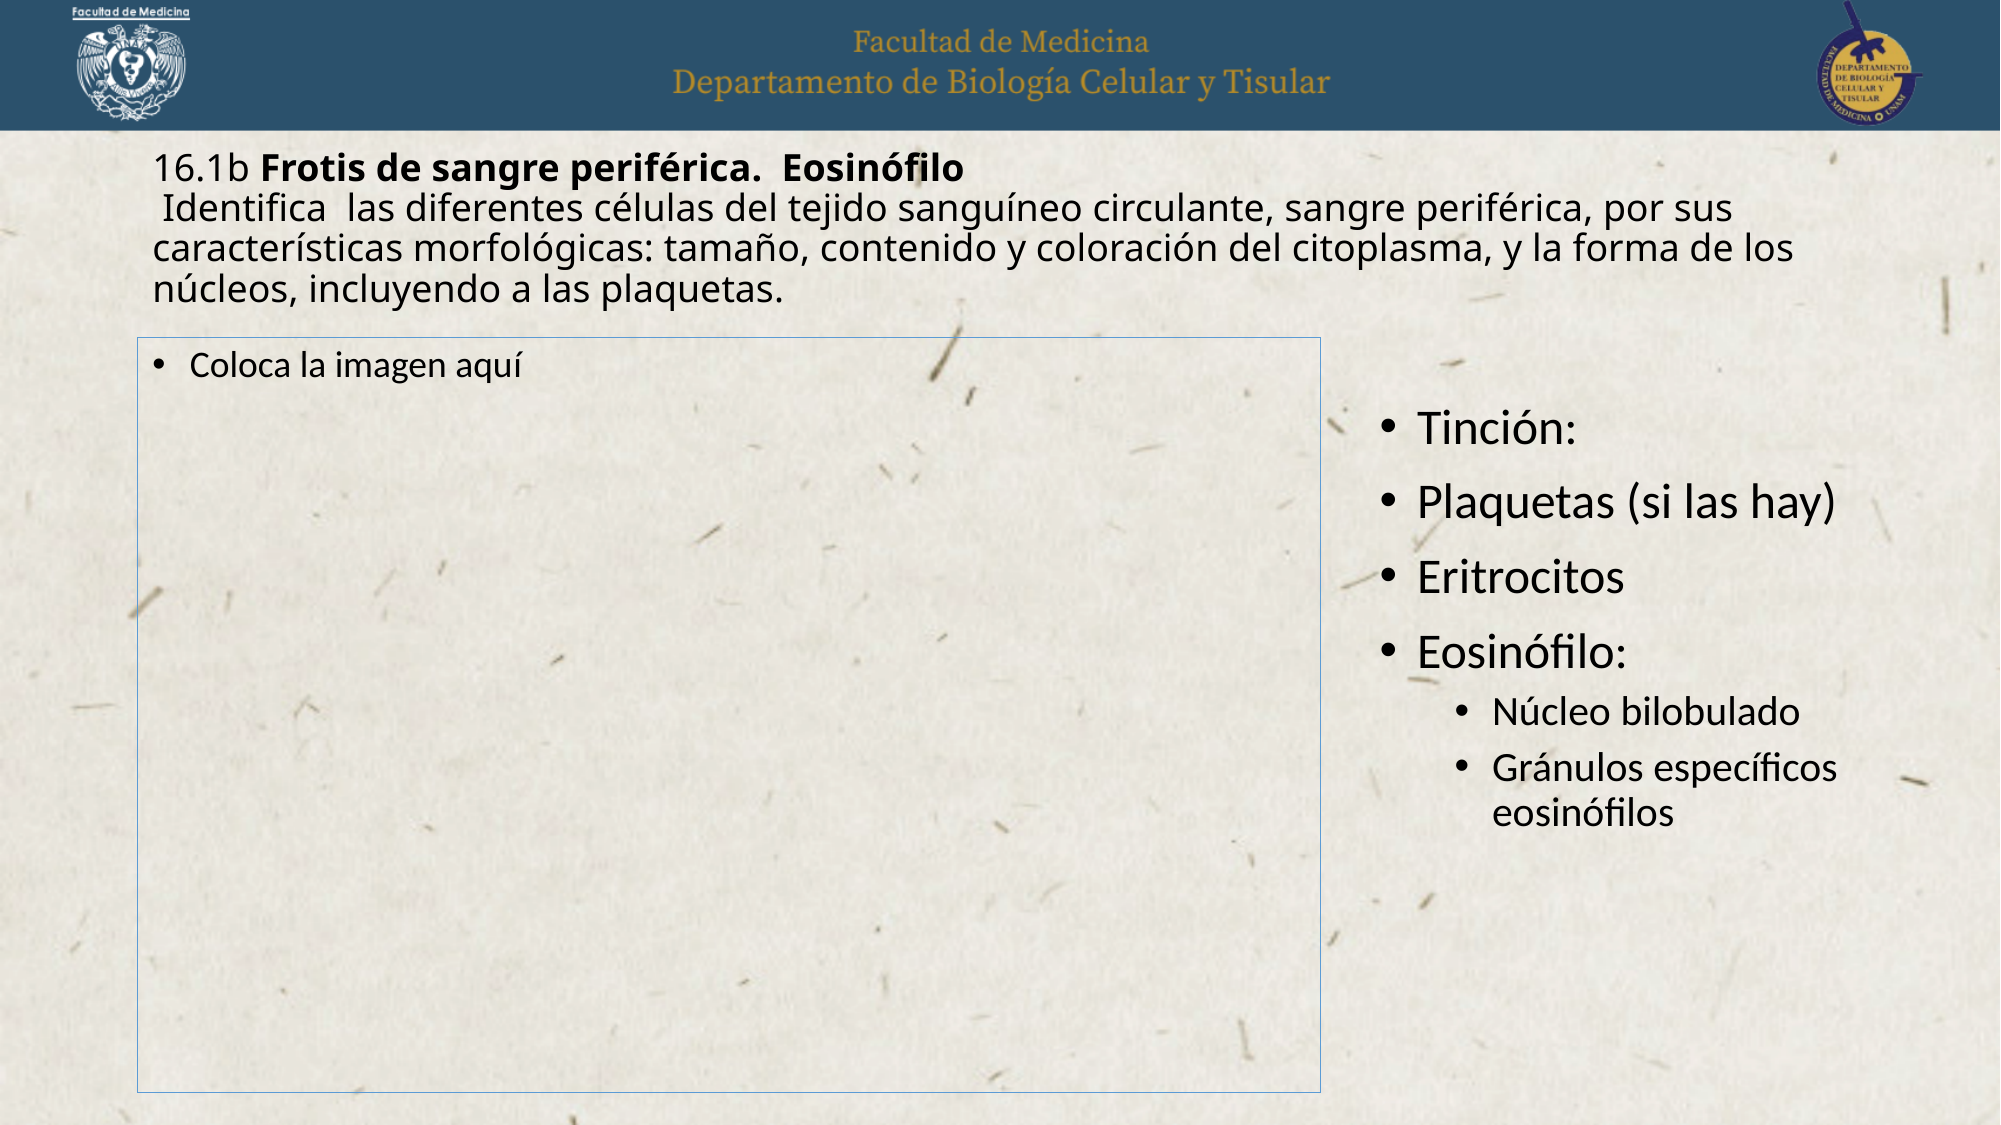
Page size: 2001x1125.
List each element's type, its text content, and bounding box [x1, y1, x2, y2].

title 16.1b Frotis de sangre periférica. Eosinófilo Identifica las diferentes células del tejido sanguíneo circulante, sangre periférica, por sus características morfológicas: tamaño, contenido y coloración del citoplasma, y la forma de los núcleos, incluyendo a las plaquetas. [137, 120, 1863, 339]
list Tinción: Plaquetas (si las hay) Eritrocitos Eosinófilo: Núcleo bilobulado Gránulos específicos eosinófilos [1364, 393, 1863, 1014]
list Coloca la imagen aquí [137, 337, 1321, 1093]
